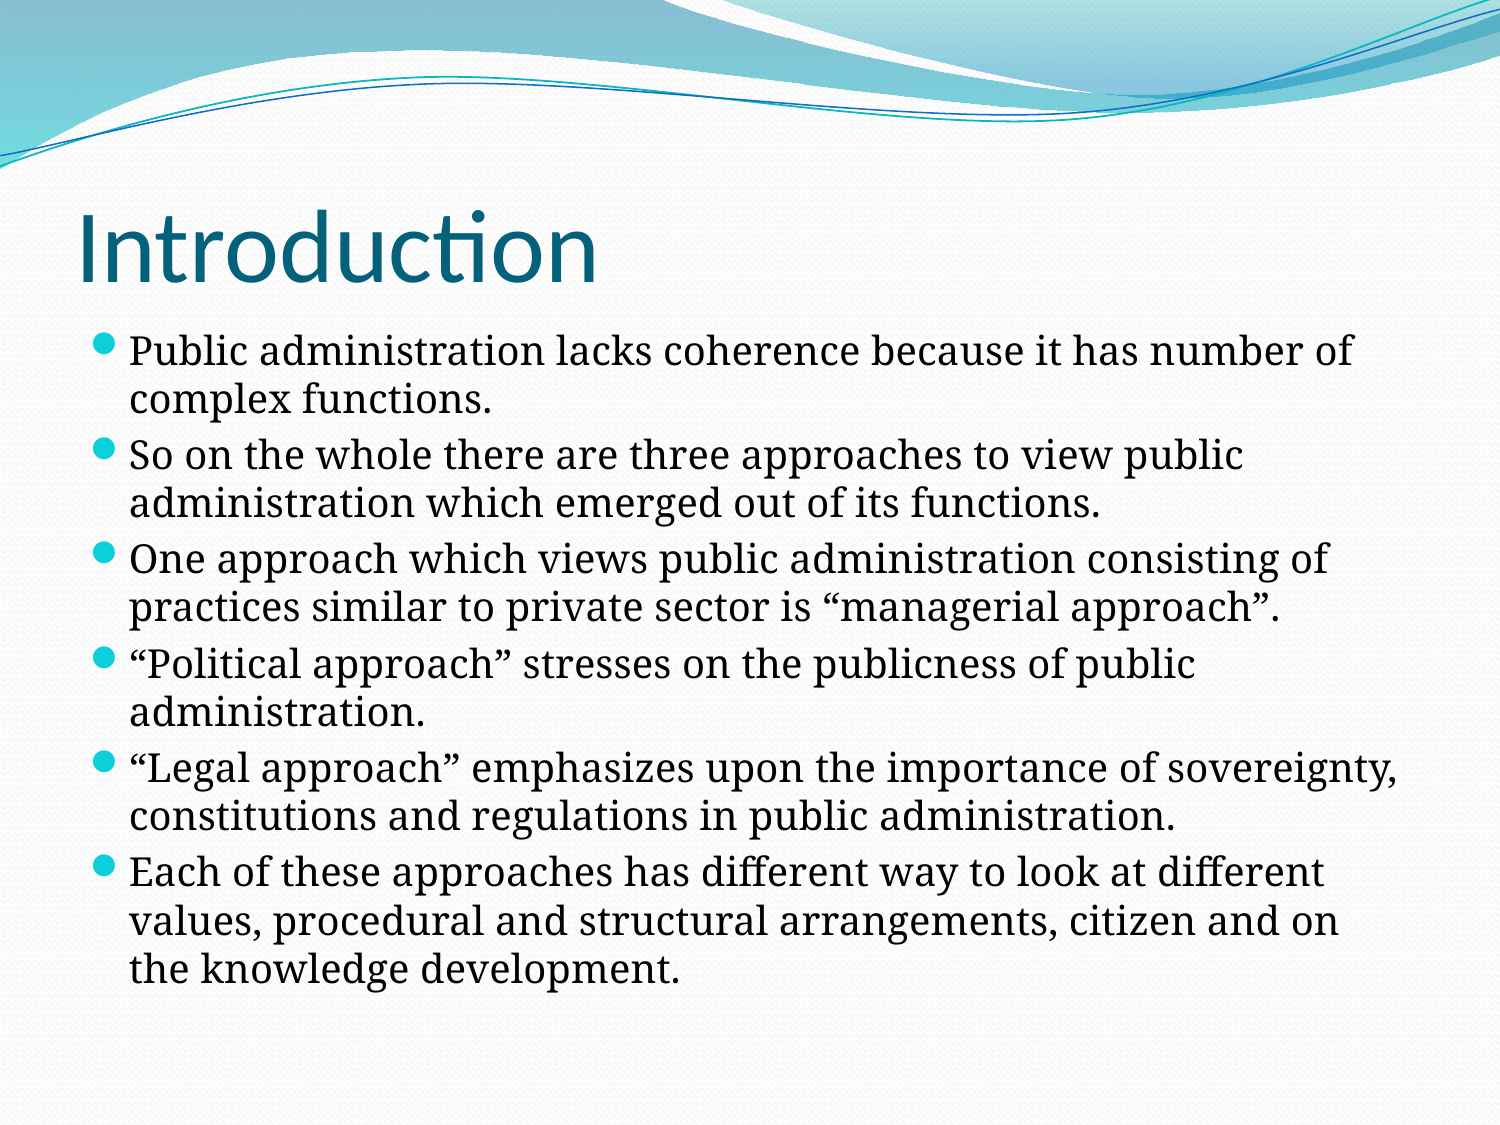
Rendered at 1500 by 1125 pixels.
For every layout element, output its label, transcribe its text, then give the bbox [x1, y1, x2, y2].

list Public administration lacks coherence because it has number of complex functions. So on the whole there are three approaches to view public administration which emerged out of its functions. One approach which views public administration consisting of practices similar to private sector is “managerial approach”. “Political approach” stresses on the publicness of public administration. “Legal approach” emphasizes upon the importance of sovereignty, constitutions and regulations in public administration. Each of these approaches has different way to look at different values, procedural and structural arrangements, citizen and on the knowledge development. [75, 317, 1425, 1038]
title Introduction [75, 115, 1425, 303]
